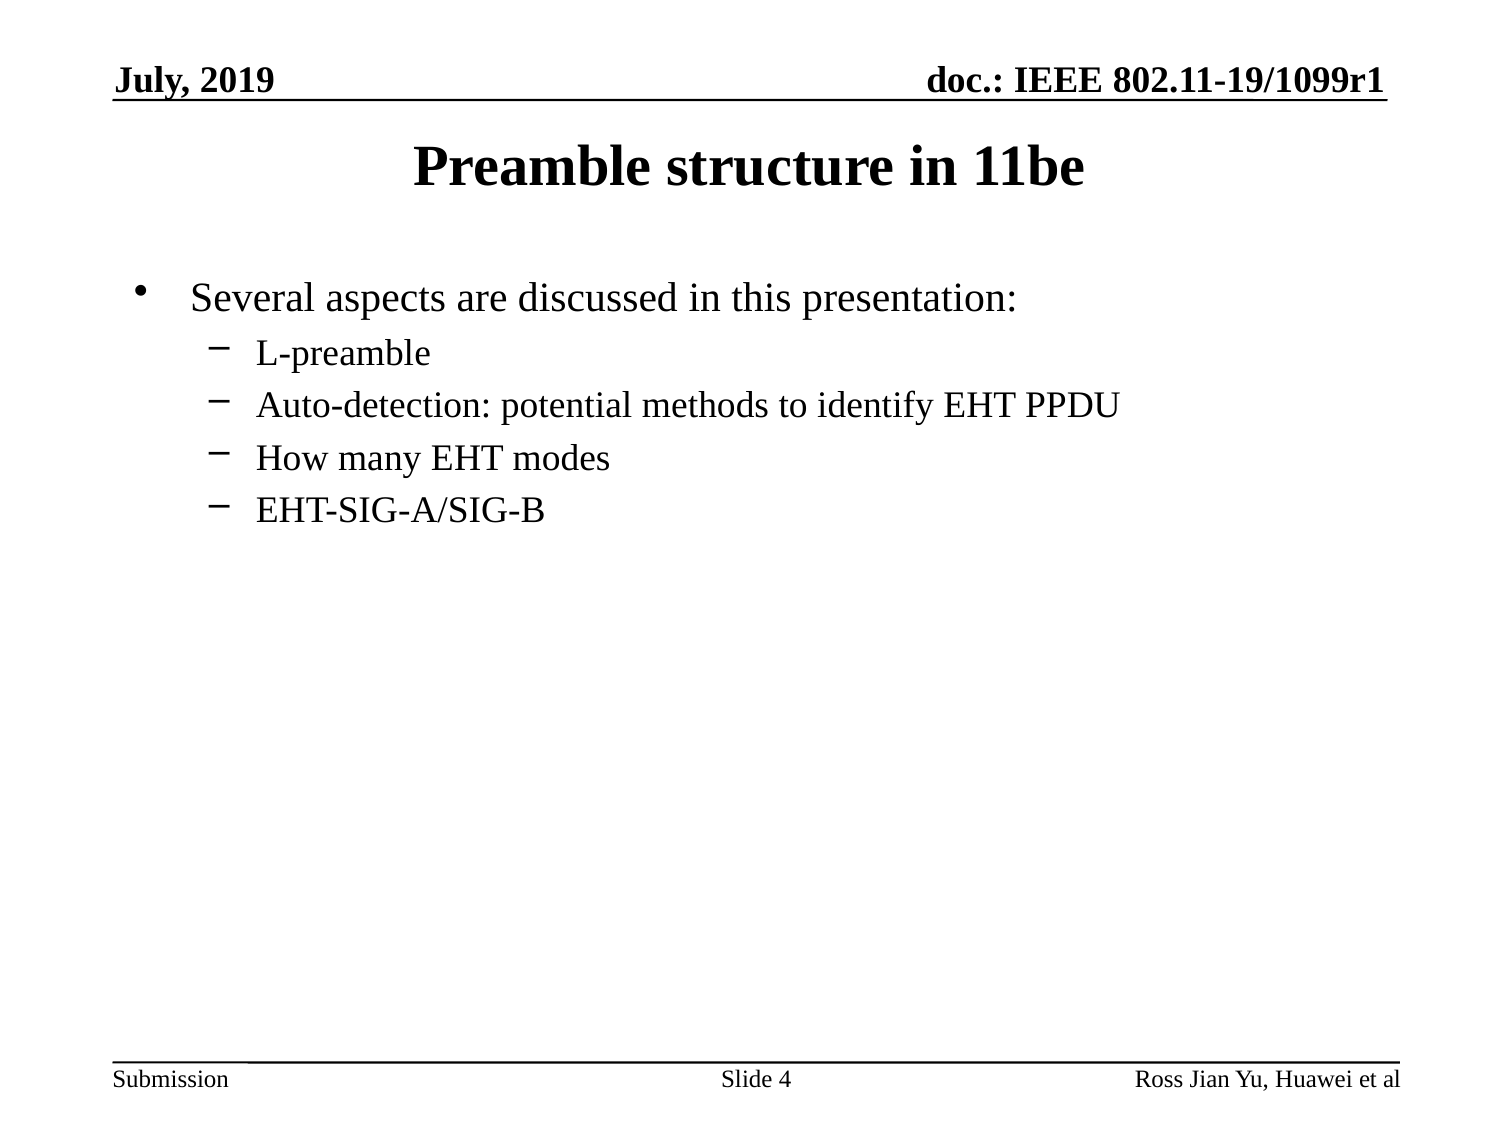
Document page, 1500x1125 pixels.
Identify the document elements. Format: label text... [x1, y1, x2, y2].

list Several aspects are discussed in this presentation: L-preamble Auto-detection: potential methods to identify EHT PPDU How many EHT modes EHT-SIG-A/SIG-B [118, 262, 1394, 1001]
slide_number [114, 54, 277, 101]
slide_number Slide 4 [712, 1061, 800, 1093]
footer Ross Jian Yu, Huawei et al [1131, 1061, 1402, 1093]
title Preamble structure in 11be [112, 112, 1388, 213]
